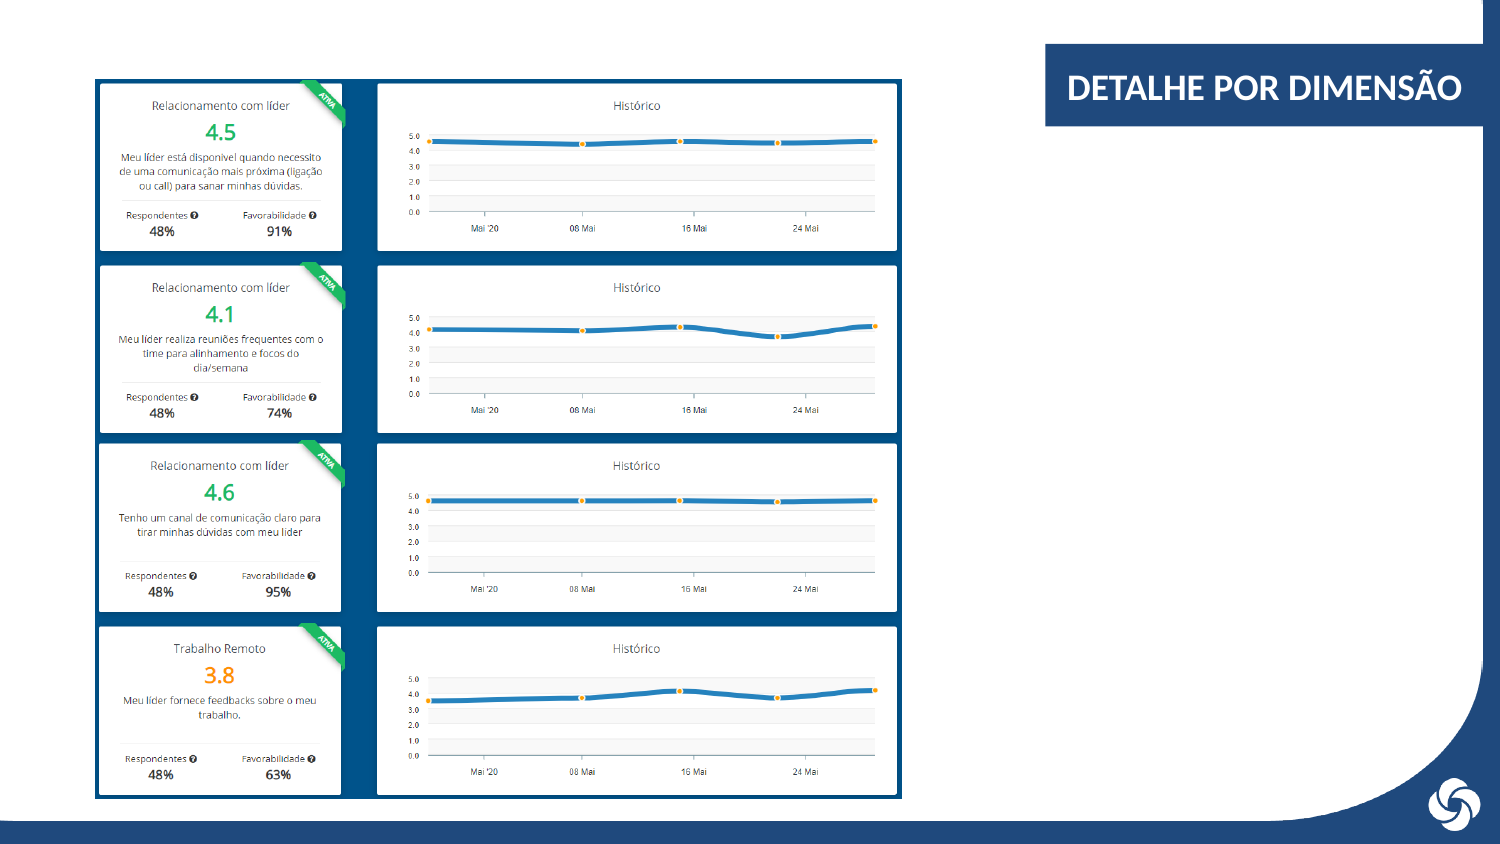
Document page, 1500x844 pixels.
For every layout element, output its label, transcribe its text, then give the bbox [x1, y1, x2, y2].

text_box DETALHE POR DIMENSÃO [1043, 42, 1486, 129]
picture [0, 0, 1483, 831]
